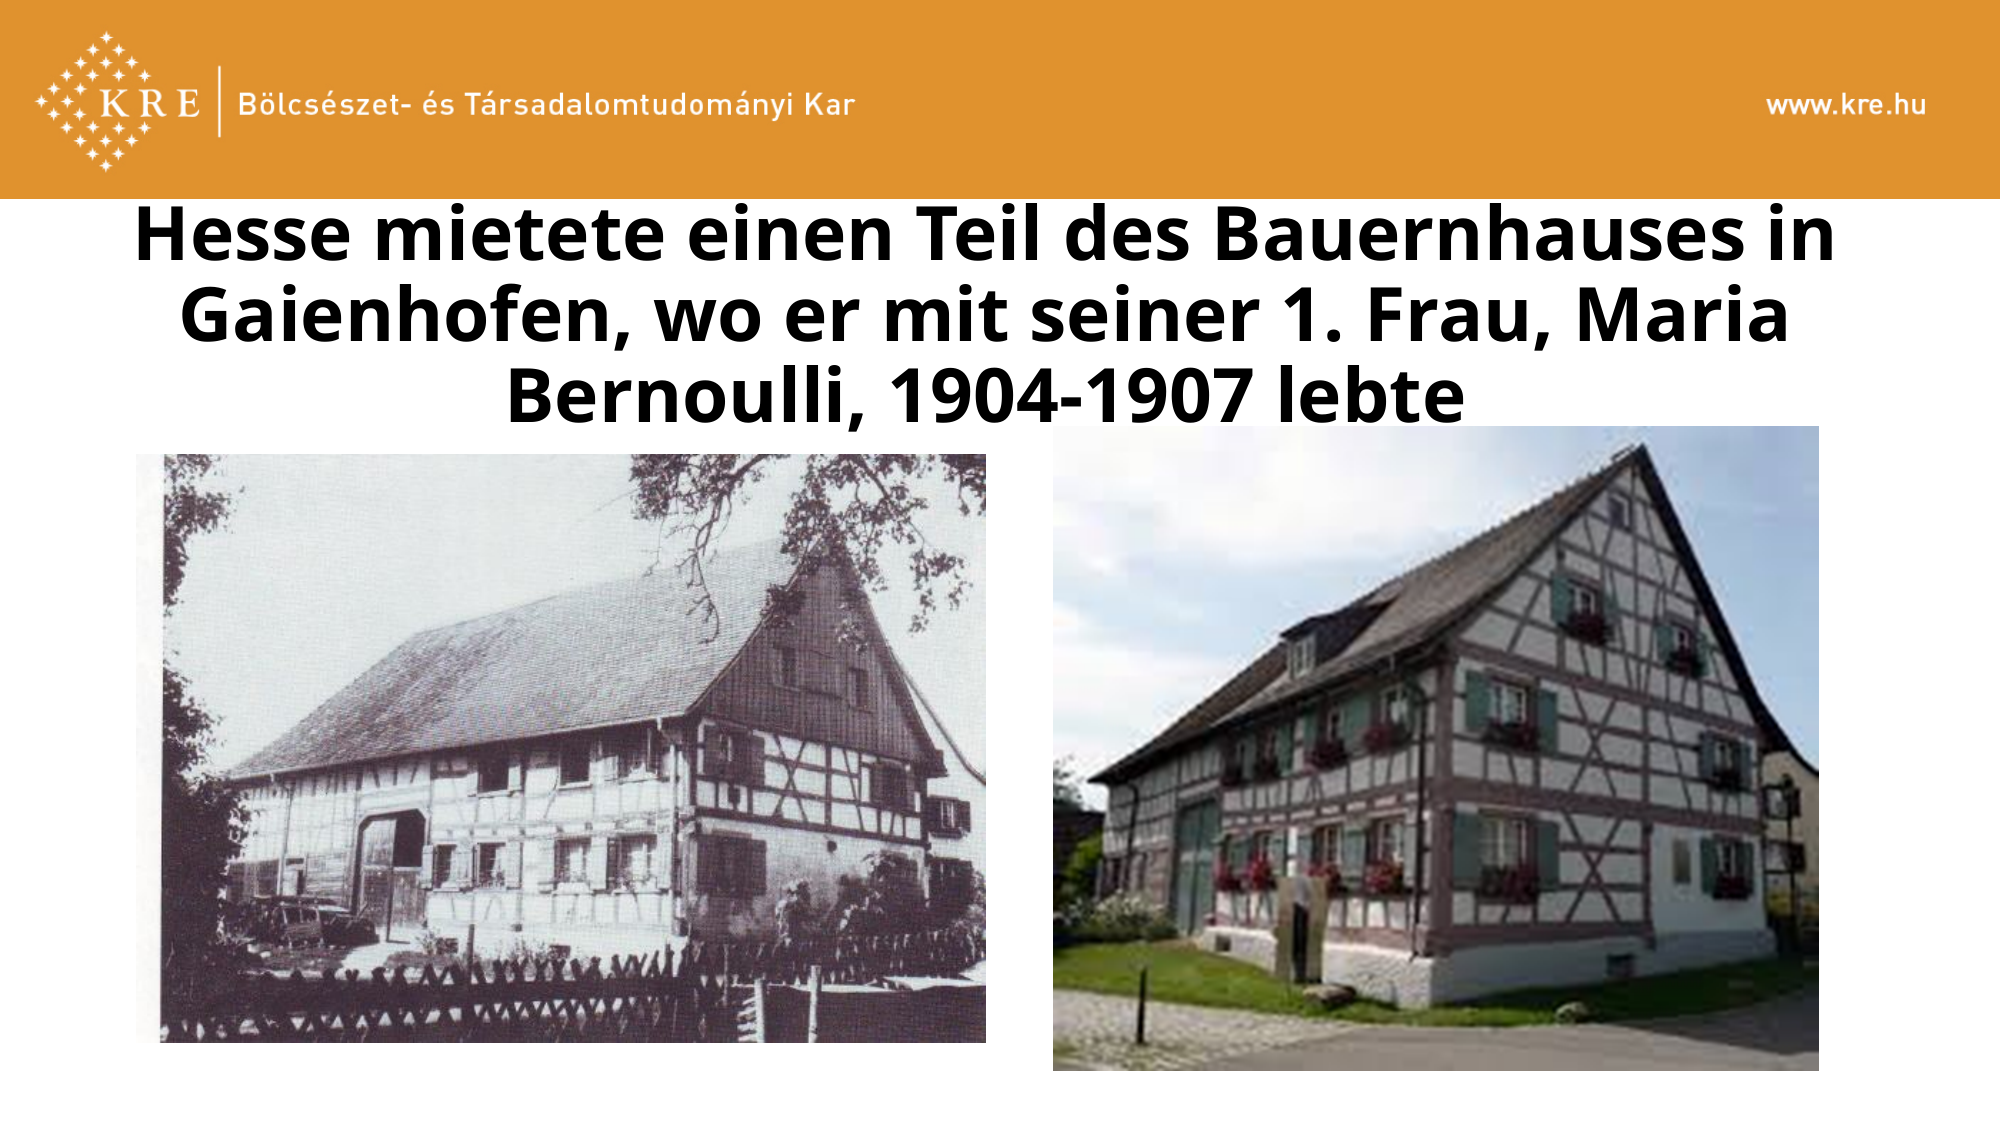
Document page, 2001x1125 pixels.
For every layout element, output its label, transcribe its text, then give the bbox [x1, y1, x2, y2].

title Hesse mietete einen Teil des Bauernhauses in Gaienhofen, wo er mit seiner 1. Frau, Maria Bernoulli, 1904-1907 lebte [52, 208, 1920, 427]
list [1053, 426, 1819, 1071]
picture [0, 0, 2000, 199]
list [136, 453, 987, 1043]
